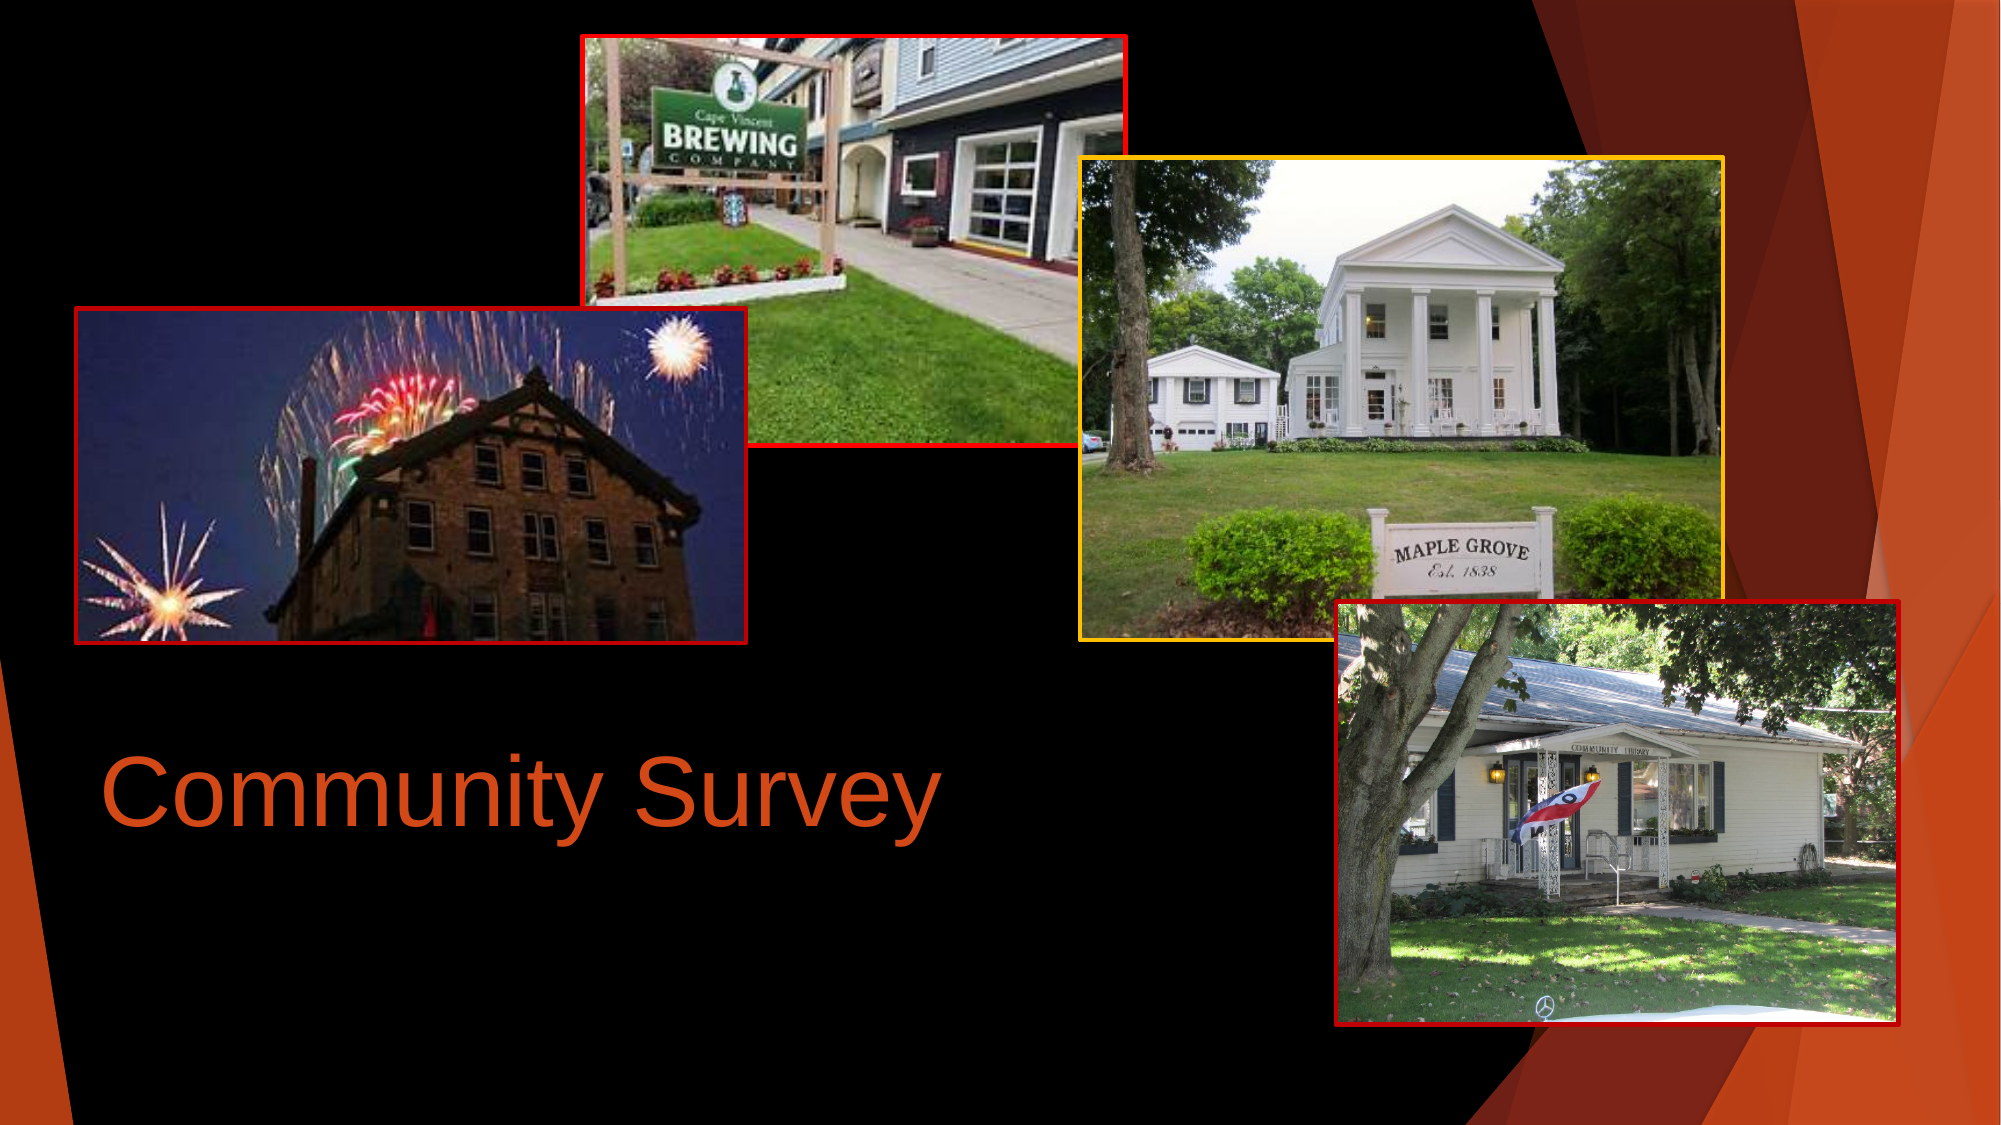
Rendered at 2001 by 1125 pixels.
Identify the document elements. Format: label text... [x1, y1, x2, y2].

title Community Survey [84, 553, 1177, 854]
picture [77, 37, 1897, 1023]
